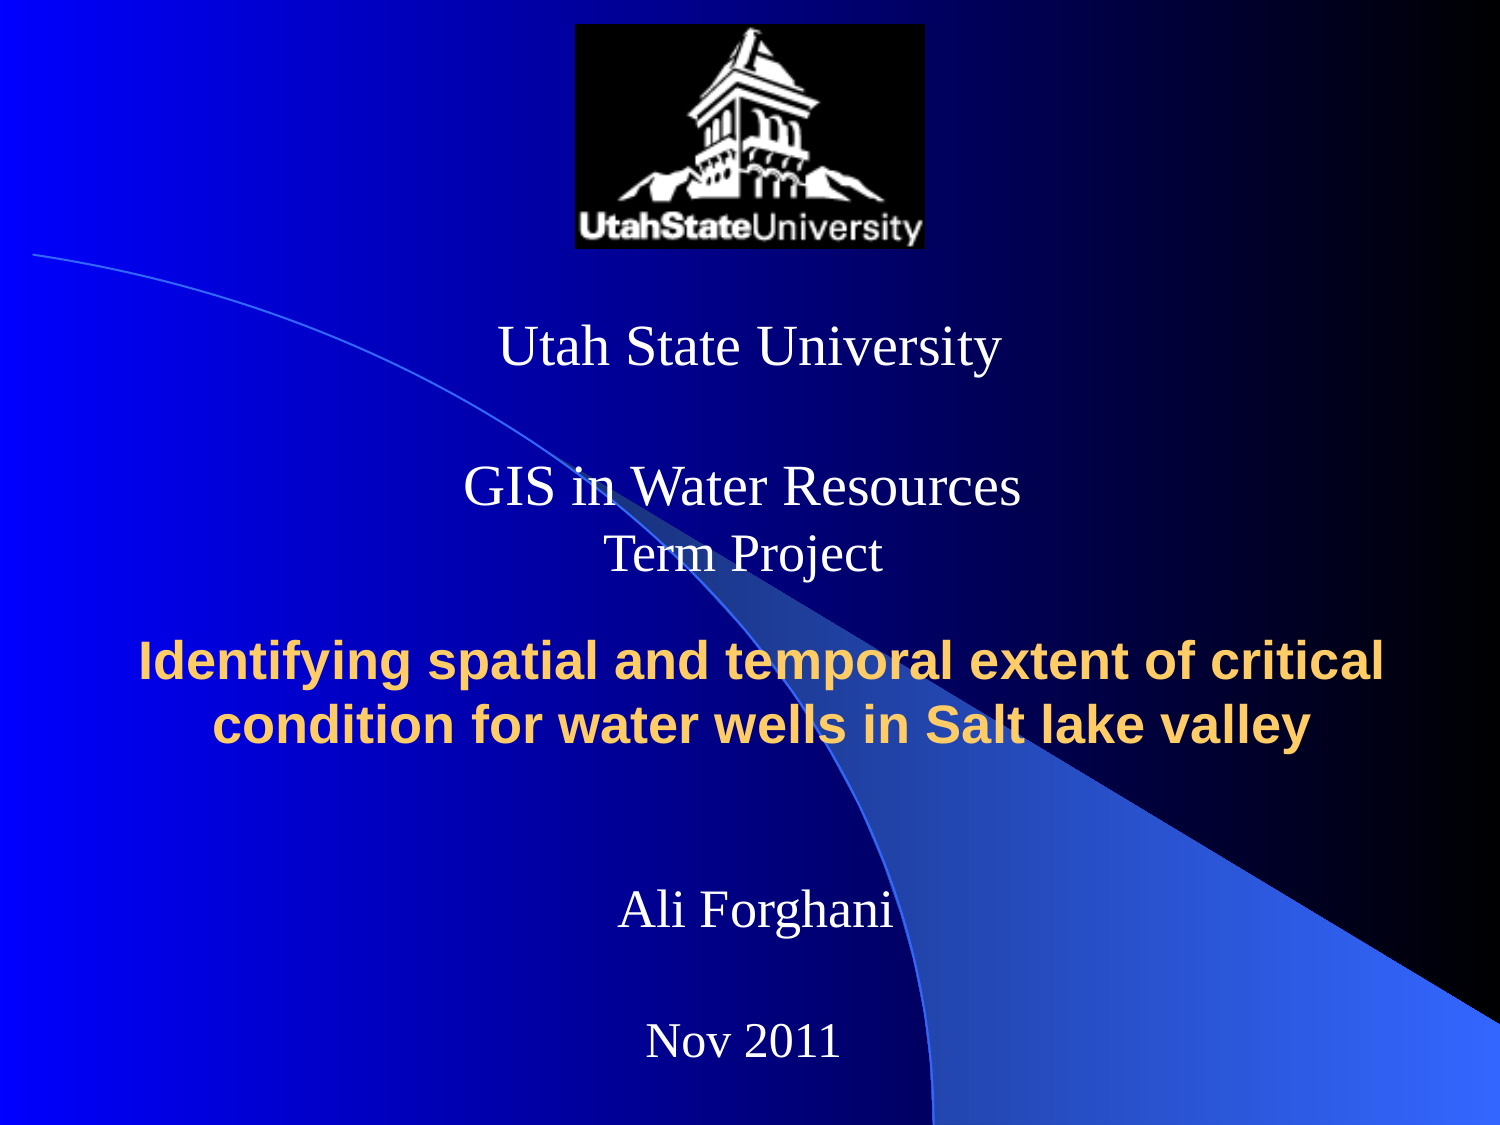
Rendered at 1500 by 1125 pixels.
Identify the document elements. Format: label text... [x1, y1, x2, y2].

picture [574, 24, 926, 250]
text_box Utah State University [462, 299, 1038, 385]
text_box Nov 2011 [575, 999, 913, 1075]
text_box GIS in Water Resources Term Project [387, 439, 1113, 590]
subtitle Ali Forghani [312, 837, 1201, 976]
title Identifying spatial and temporal extent of critical condition for water wells in Salt lake valley [24, 662, 1500, 763]
